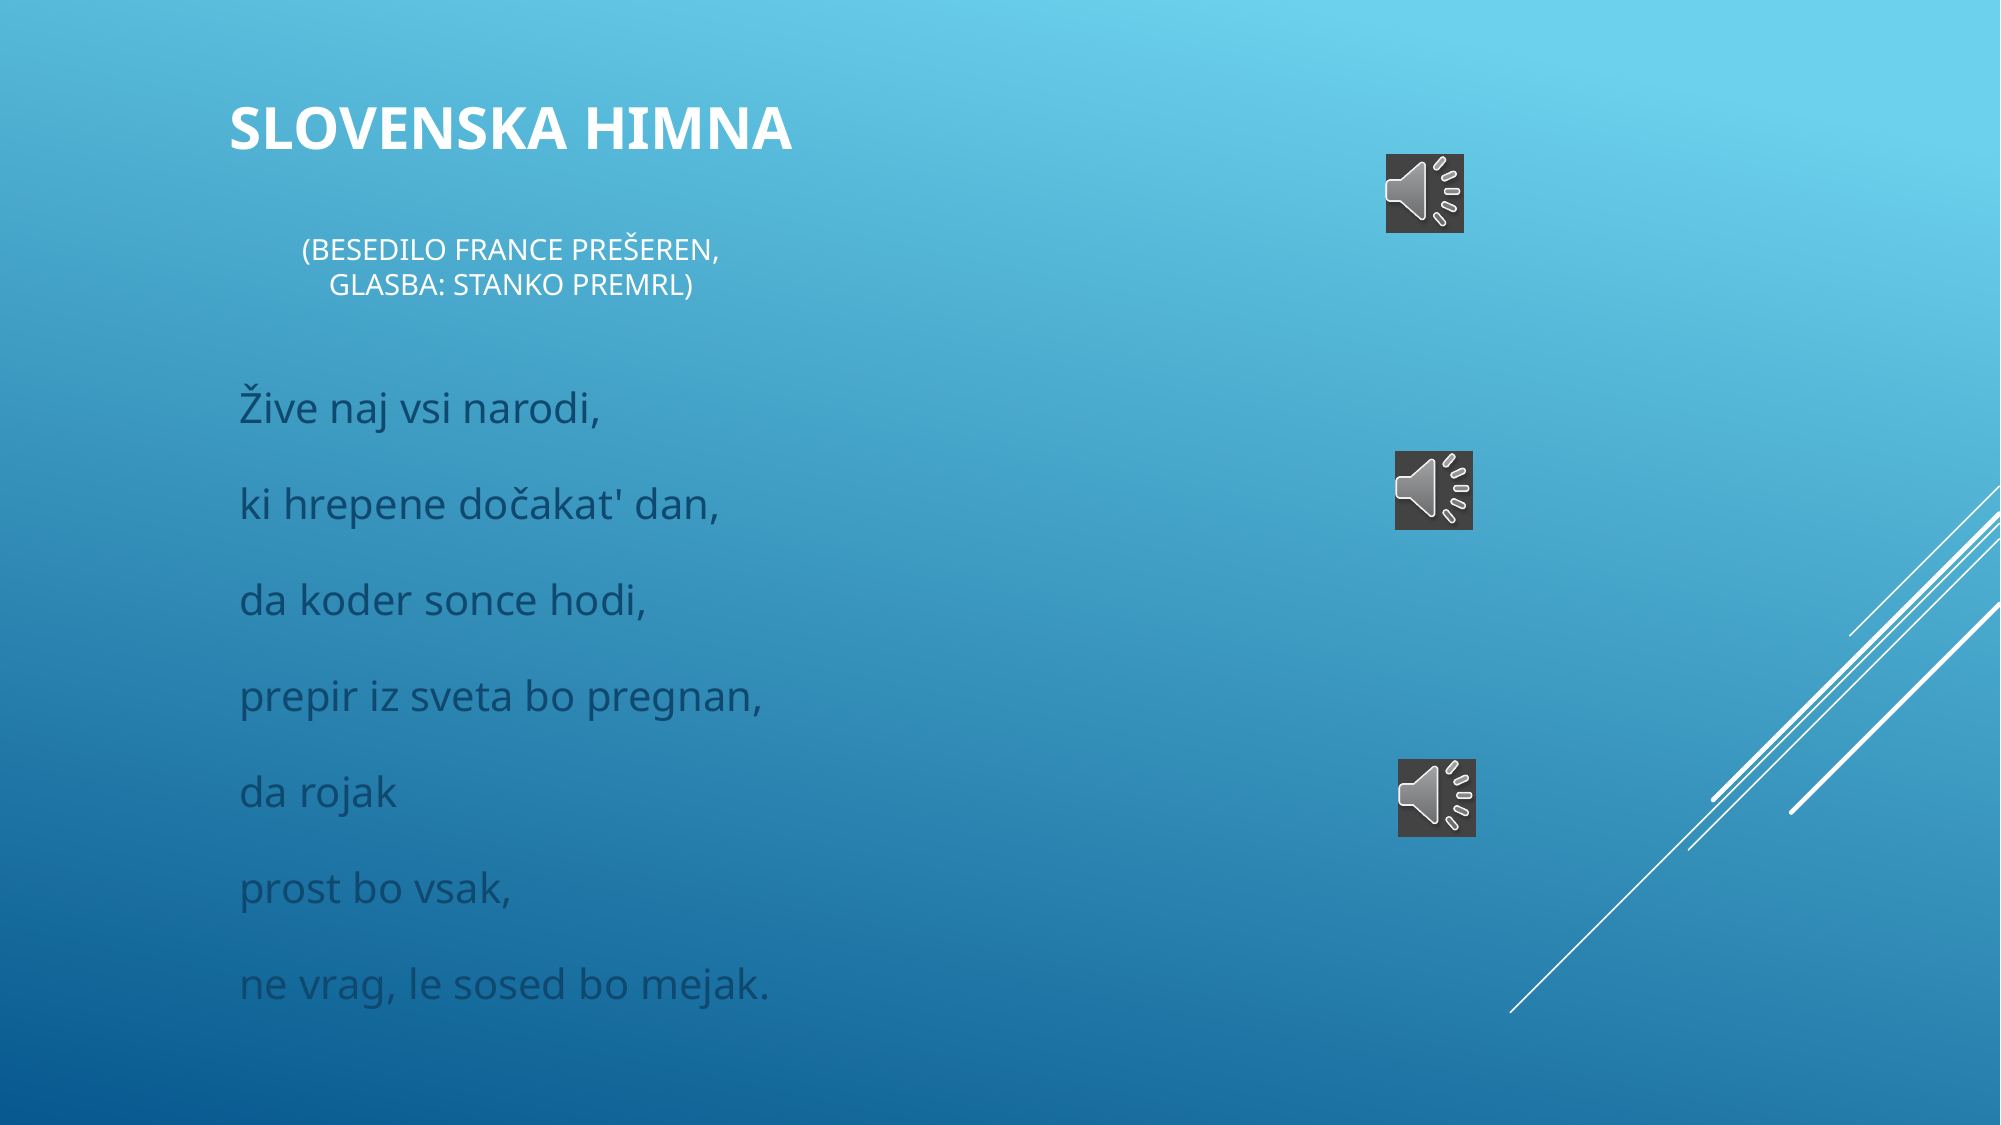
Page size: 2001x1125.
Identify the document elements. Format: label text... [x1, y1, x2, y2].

picture [1393, 450, 1475, 531]
picture [1396, 757, 1478, 838]
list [1384, 153, 1466, 234]
list Žive naj vsi narodi, ki hrepene dočakat' dan, da koder sonce hodi, prepir iz sveta bo pregnan, da rojak prost bo vsak, ne vrag, le sosed bo mejak. [224, 349, 1034, 1047]
title SLOVENSKA HIMNA (besedilo France prešeren, glasba: Stanko premrl) [91, 74, 931, 309]
